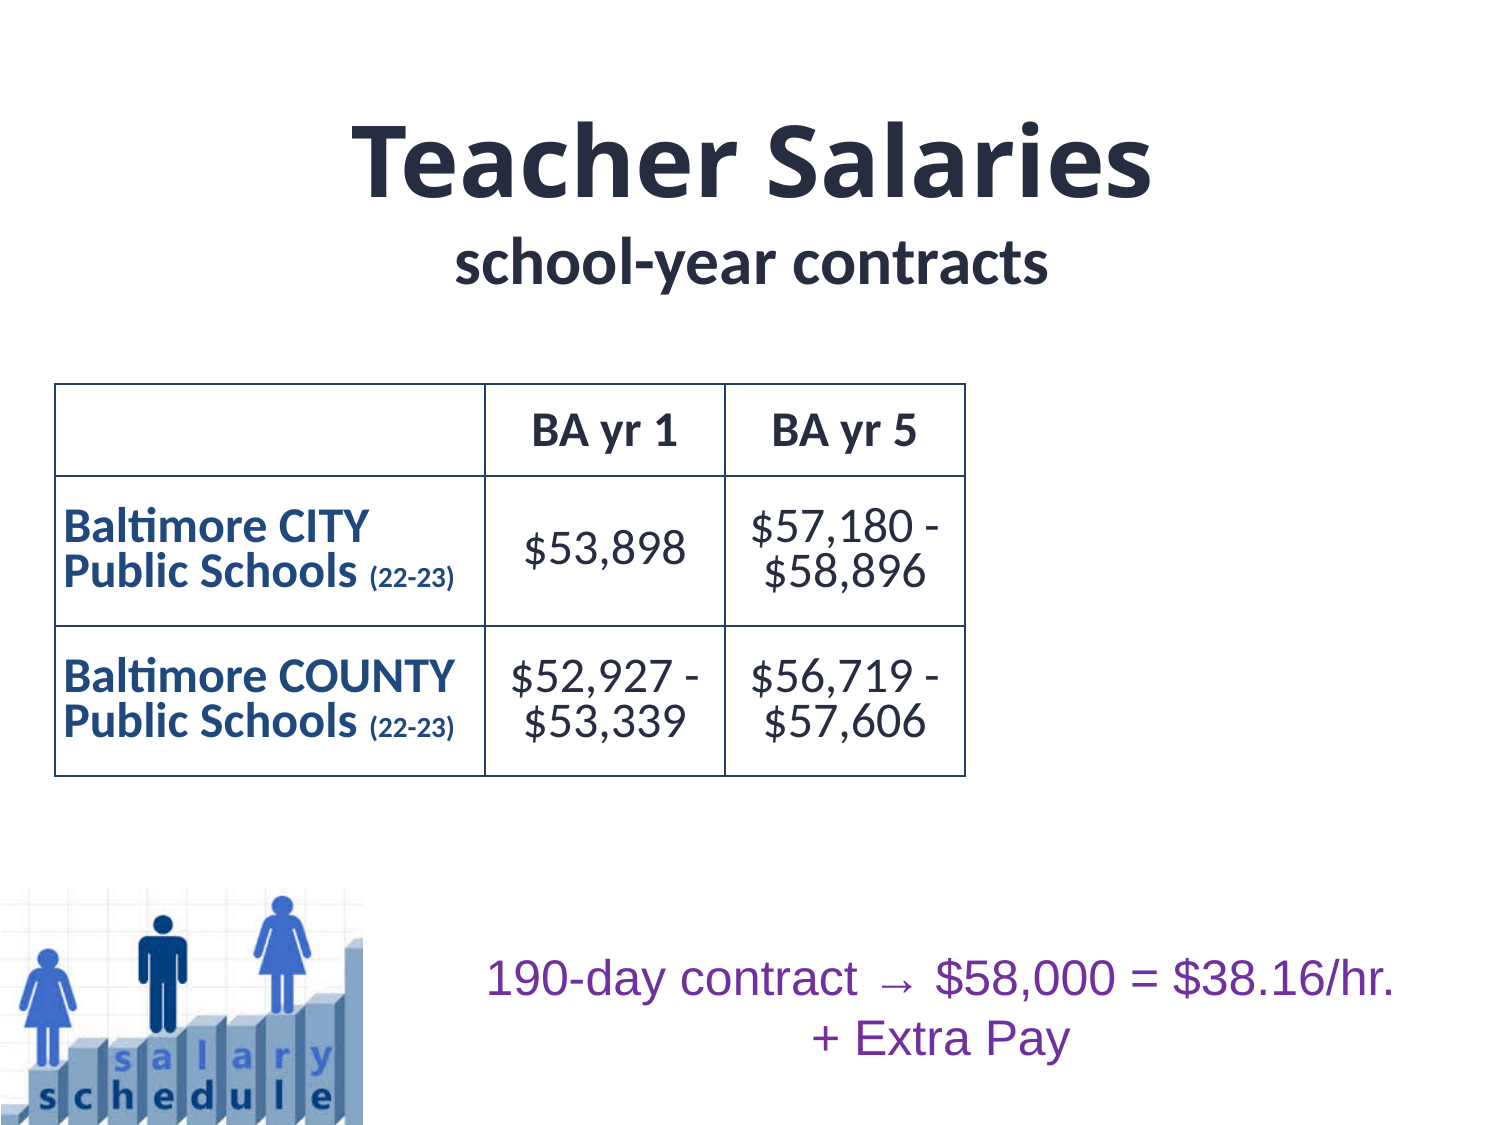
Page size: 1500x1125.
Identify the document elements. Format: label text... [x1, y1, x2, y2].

title Teacher Salaries school-year contracts [1, 73, 1500, 324]
table_cell Baltimore COUNTY Public Schools (22-23) [56, 627, 484, 775]
table_header BA yr 5 [726, 385, 964, 475]
table_cell $52,927 -$53,339 [486, 627, 724, 775]
table_cell $57,180 - $58,896 [726, 477, 964, 625]
table_cell Baltimore CITY Public Schools (22-23) [56, 477, 484, 625]
table_header [56, 385, 484, 475]
table_cell $56,719 -$57,606 [726, 627, 964, 775]
table_header BA yr 1 [486, 385, 724, 475]
picture [1, 887, 363, 1125]
table_cell $53,898 [486, 477, 724, 625]
text_box 190-day contract → $58,000 = $38.16/hr. + Extra Pay [432, 938, 1449, 1073]
